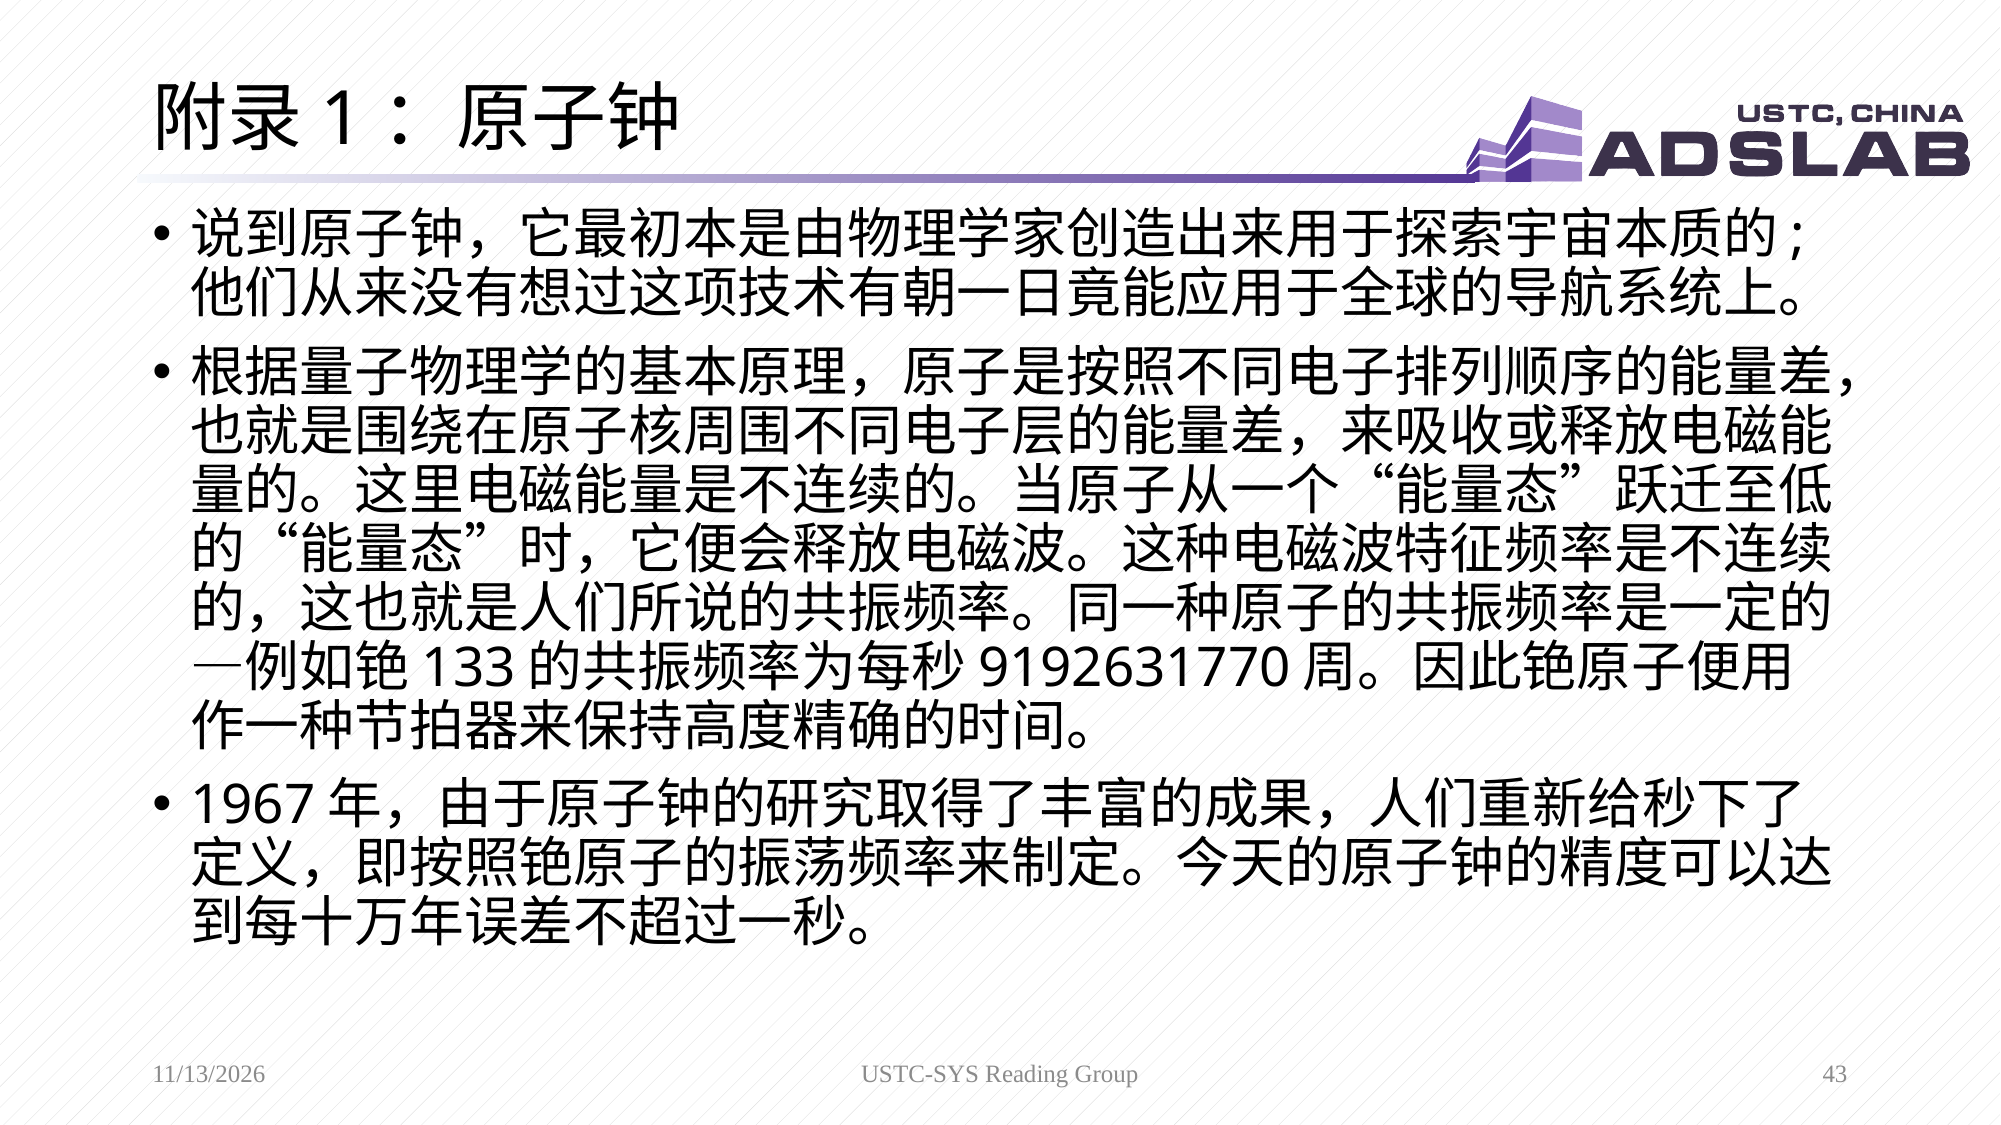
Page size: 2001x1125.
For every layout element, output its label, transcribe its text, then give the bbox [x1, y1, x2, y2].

footer USTC-SYS Reading Group [662, 1042, 1338, 1103]
title 附录1：原子钟 [137, 63, 1863, 177]
list 说到原子钟，它最初本是由物理学家创造出来用于探索宇宙本质的;他们从来没有想过这项技术有朝一日竟能应用于全球的导航系统上。 根据量子物理学的基本原理，原子是按照不同电子排列顺序的能量差，也就是围绕在原子核周围不同电子层的能量差，来吸收或释放电磁能量的。这里电磁能量是不连续的。当原子从一个“能量态”跃迁至低的“能量态”时，它便会释放电磁波。这种电磁波特征频率是不连续的，这也就是人们所说的共振频率。同一种原子的共振频率是一定的—例如铯133的共振频率为每秒9192631770周。因此铯原子便用作一种节拍器来保持高度精确的时间。 1967年，由于原子钟的研究取得了丰富的成果，人们重新给秒下了定义，即按照铯原子的振荡频率来制定。今天的原子钟的精度可以达到每十万年误差不超过一秒。 [137, 199, 1863, 1014]
picture [1470, 93, 1976, 183]
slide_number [137, 1042, 588, 1103]
